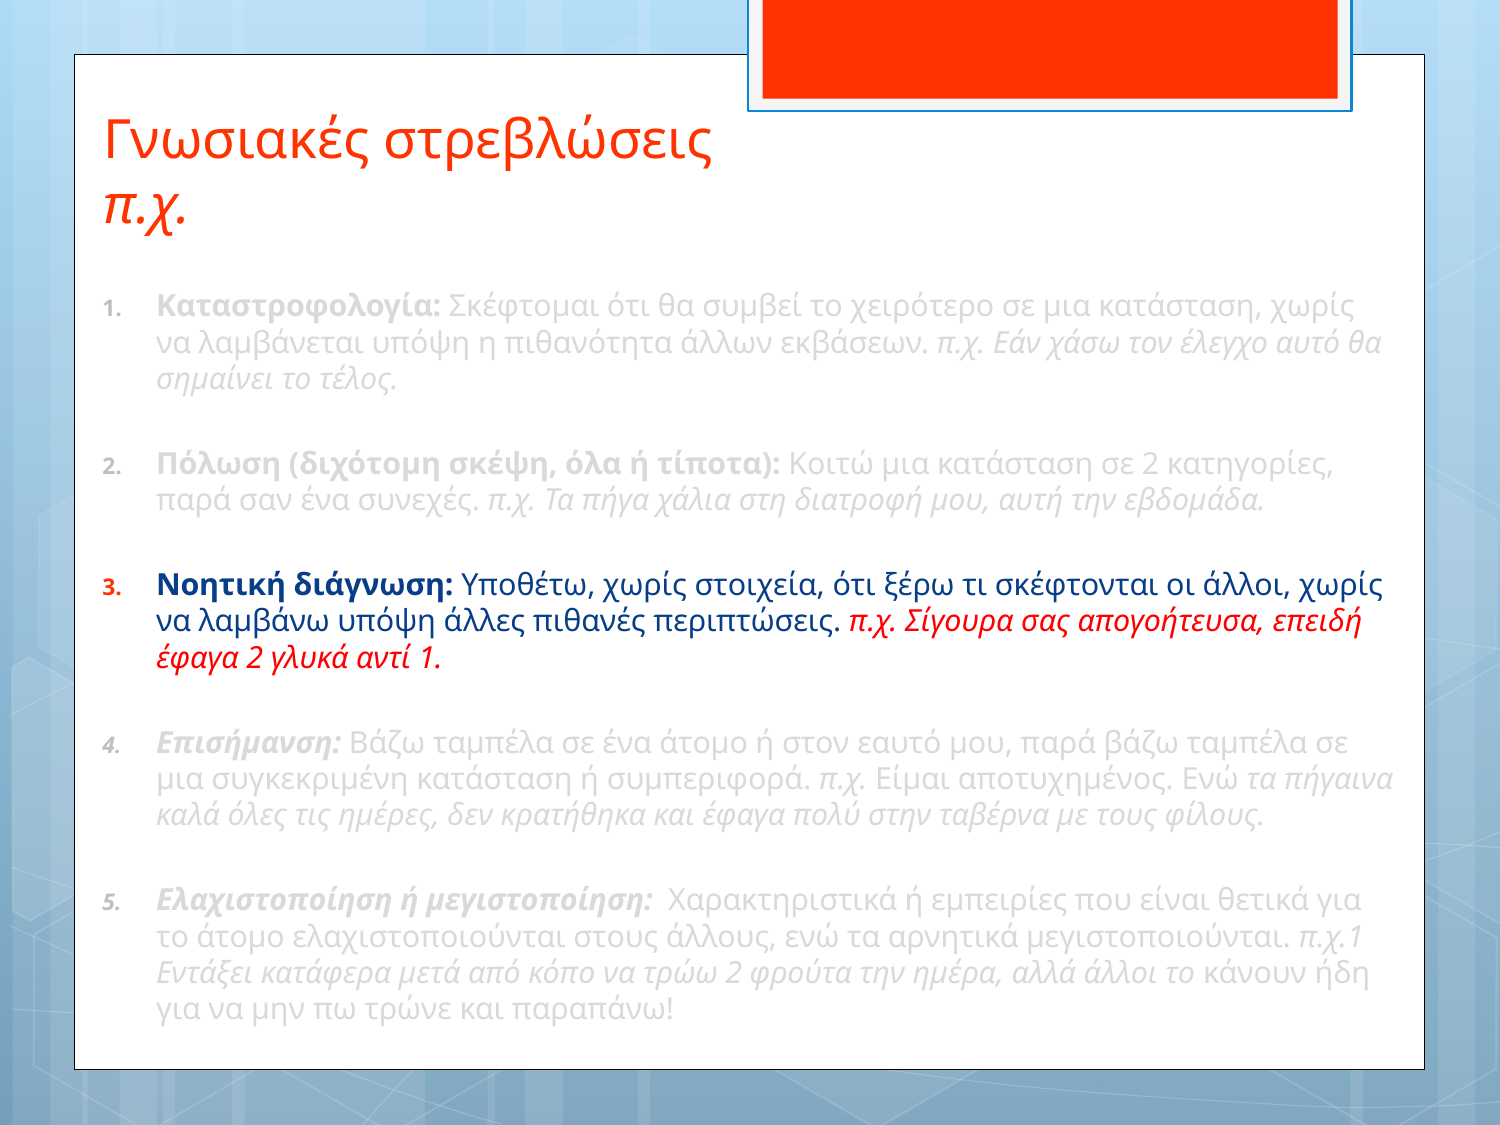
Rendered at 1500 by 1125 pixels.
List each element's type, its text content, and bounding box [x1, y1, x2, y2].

title Γνωσιακές στρεβλώσεις π.χ. [88, 54, 1241, 243]
list Καταστροφολογία: Σκέφτομαι ότι θα συμβεί το χειρότερο σε μια κατάσταση, χωρίς να λαμβάνεται υπόψη η πιθανότητα άλλων εκβάσεων. π.χ. Εάν χάσω τον έλεγχο αυτό θα σημαίνει το τέλος. Πόλωση (διχότομη σκέψη, όλα ή τίποτα): Κοιτώ μια κατάσταση σε 2 κατηγορίες, παρά σαν ένα συνεχές. π.χ. Τα πήγα χάλια στη διατροφή μου, αυτή την εβδομάδα. Νοητική διάγνωση: Υποθέτω, χωρίς στοιχεία, ότι ξέρω τι σκέφτονται οι άλλοι, χωρίς να λαμβάνω υπόψη άλλες πιθανές περιπτώσεις. π.χ. Σίγουρα σας απογοήτευσα, επειδή έφαγα 2 γλυκά αντί 1. Επισήμανση: Βάζω ταμπέλα σε ένα άτομο ή στον εαυτό μου, παρά βάζω ταμπέλα σε μια συγκεκριμένη κατάσταση ή συμπεριφορά. π.χ. Είμαι αποτυχημένος. Ενώ τα πήγαινα καλά όλες τις ημέρες, δεν κρατήθηκα και έφαγα πολύ στην ταβέρνα με τους φίλους. Ελαχιστοποίηση ή μεγιστοποίηση: Χαρακτηριστικά ή εμπειρίες που είναι θετικά για το άτομο ελαχιστοποιούνται στους άλλους, ενώ τα αρνητικά μεγιστοποιούνται. π.χ.1 Εντάξει κατάφερα μετά από κόπο να τρώω 2 φρούτα την ημέρα, αλλά άλλοι το κάνουν ήδη για να μην πω τρώνε και παραπάνω! [76, 278, 1412, 1075]
